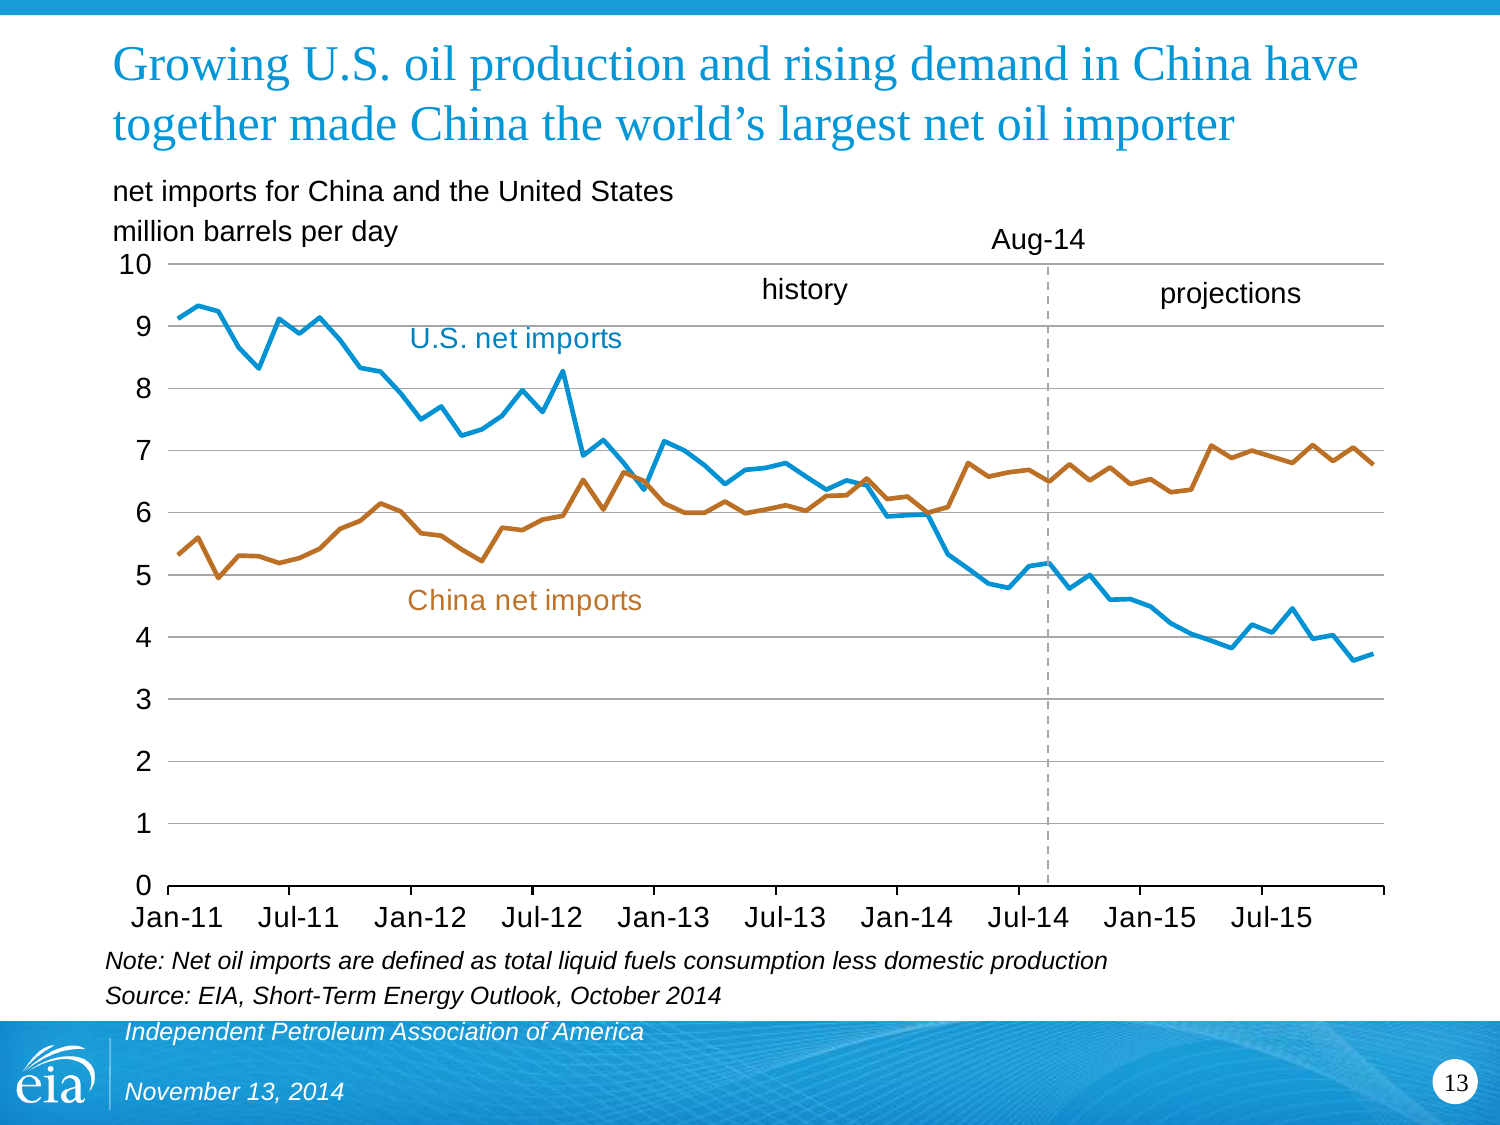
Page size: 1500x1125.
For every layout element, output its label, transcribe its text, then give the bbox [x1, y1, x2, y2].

slide_number 13 [1425, 1051, 1488, 1112]
footer Independent Petroleum Association of America November 13, 2014 [109, 1048, 675, 1113]
list Note: Net oil imports are defined as total liquid fuels consumption less domestic production Source: EIA, Short-Term Energy Outlook, October 2014 [105, 963, 1409, 1017]
picture [0, 1021, 1500, 1125]
title Growing U.S. oil production and rising demand in China have together made China the world’s largest net oil importer [112, 0, 1425, 150]
chart [104, 239, 1407, 959]
text_box Aug-14 [832, 213, 1245, 238]
list net imports for China and the United States million barrels per day [112, 164, 770, 238]
